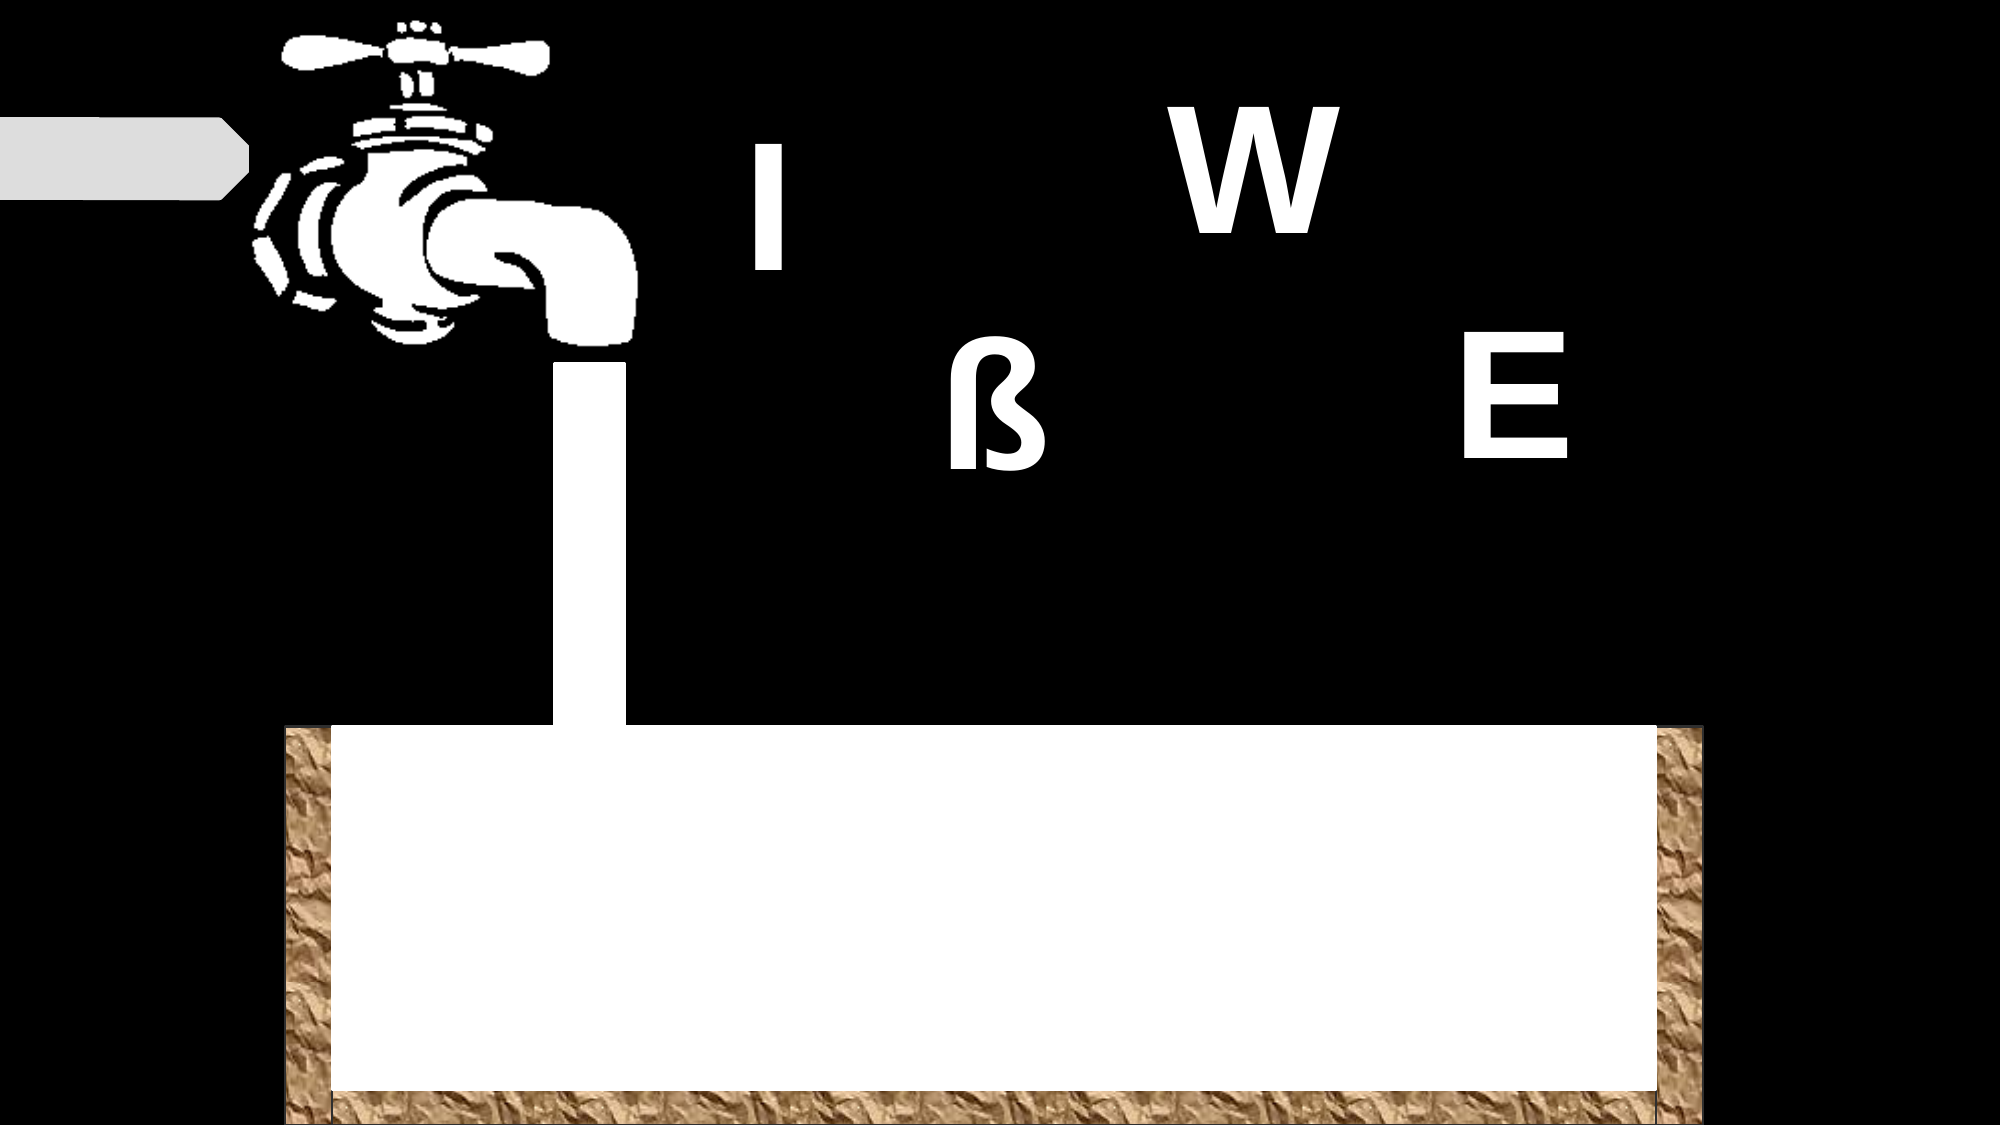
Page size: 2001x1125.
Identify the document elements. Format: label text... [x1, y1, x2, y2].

text_box [553, 362, 626, 725]
picture [249, 0, 652, 352]
text_box [331, 1091, 1655, 1125]
text_box E [1389, 290, 1638, 479]
title I [728, 79, 977, 268]
text_box [1655, 725, 1704, 1125]
text_box [331, 725, 1657, 1091]
text_box W [1129, 66, 1378, 254]
text_box [284, 725, 331, 1125]
text_box ß [870, 302, 1119, 491]
